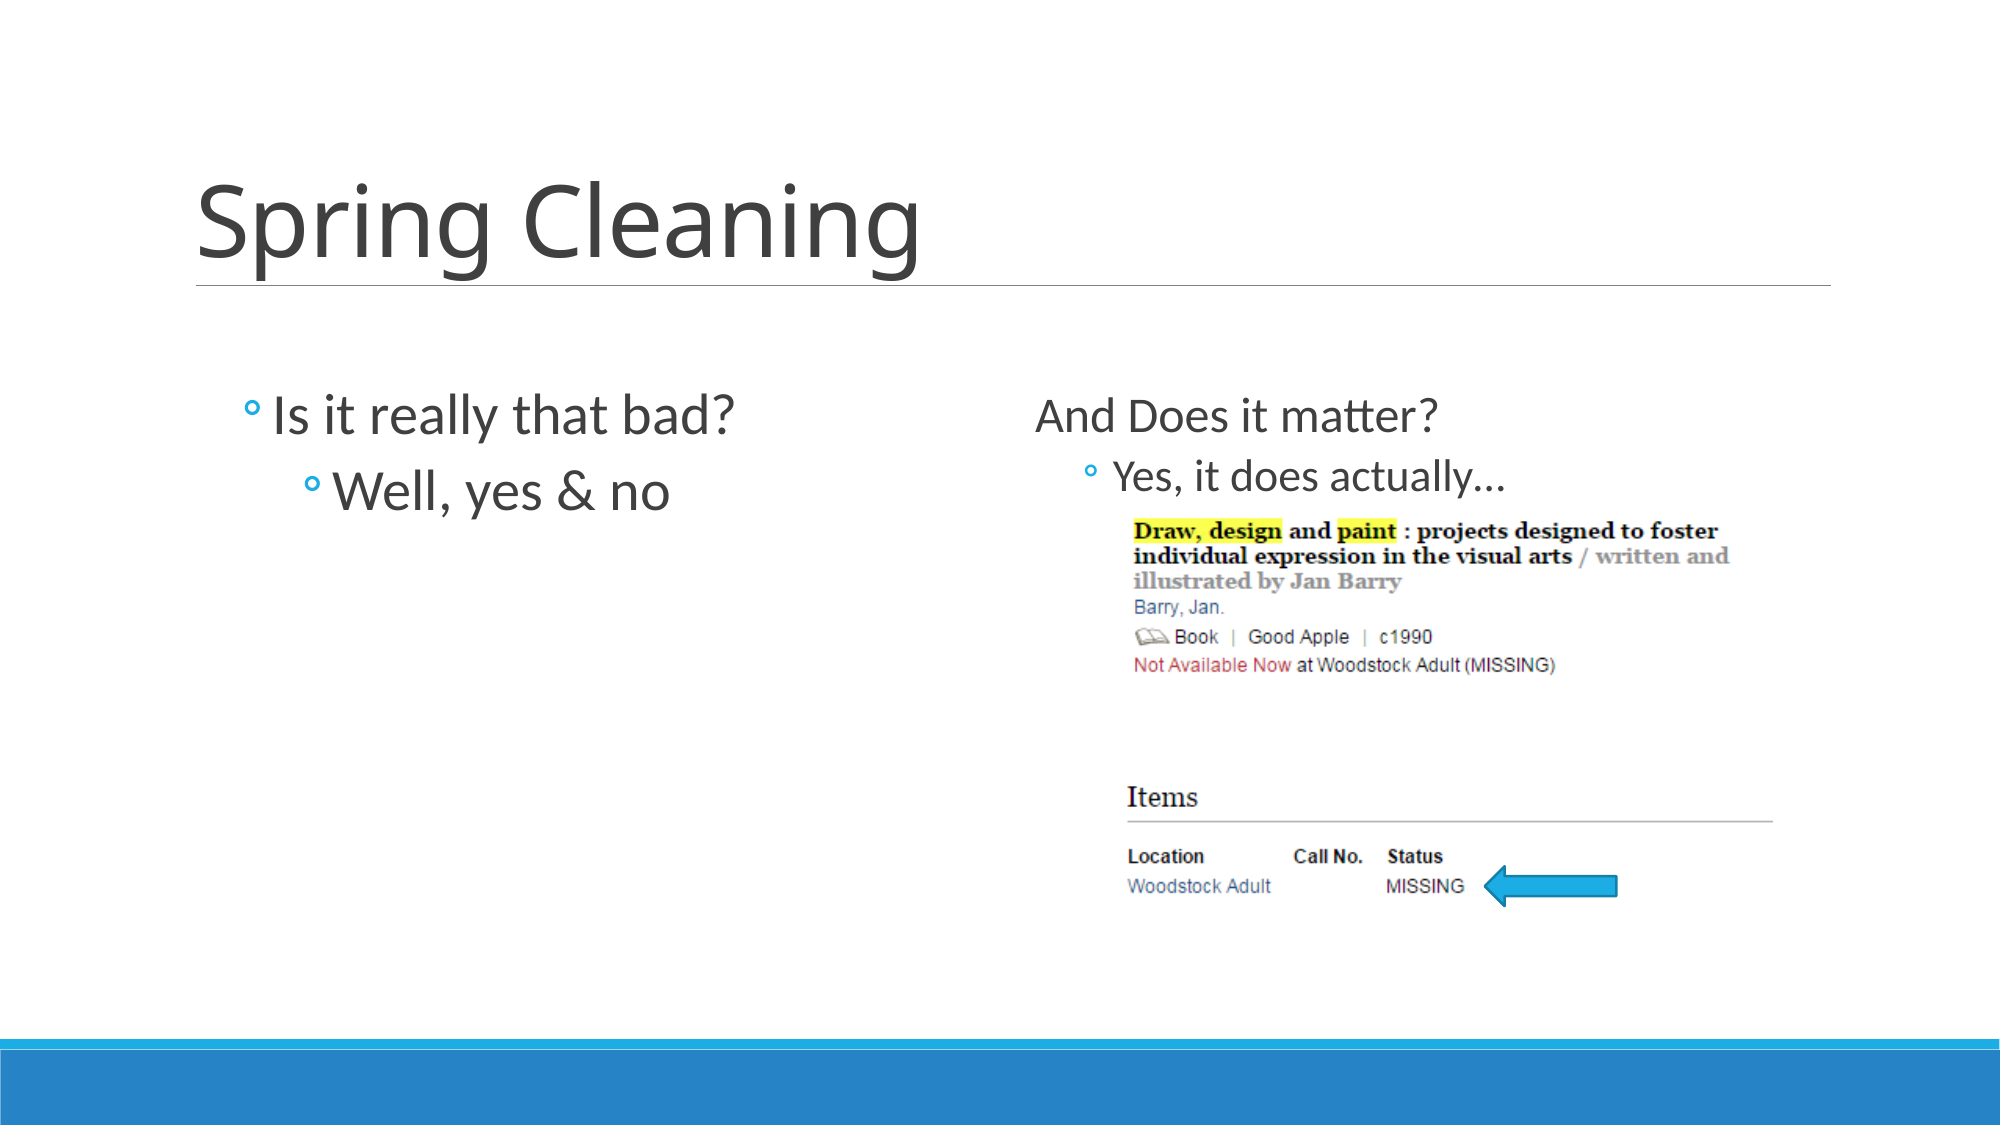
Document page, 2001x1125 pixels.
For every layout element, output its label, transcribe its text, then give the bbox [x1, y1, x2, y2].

list And Does it matter? Yes, it does actually… [1020, 302, 1830, 963]
picture [1109, 509, 1773, 934]
title Spring Cleaning [180, 47, 1830, 285]
list Is it really that bad? Well, yes & no [180, 302, 990, 963]
